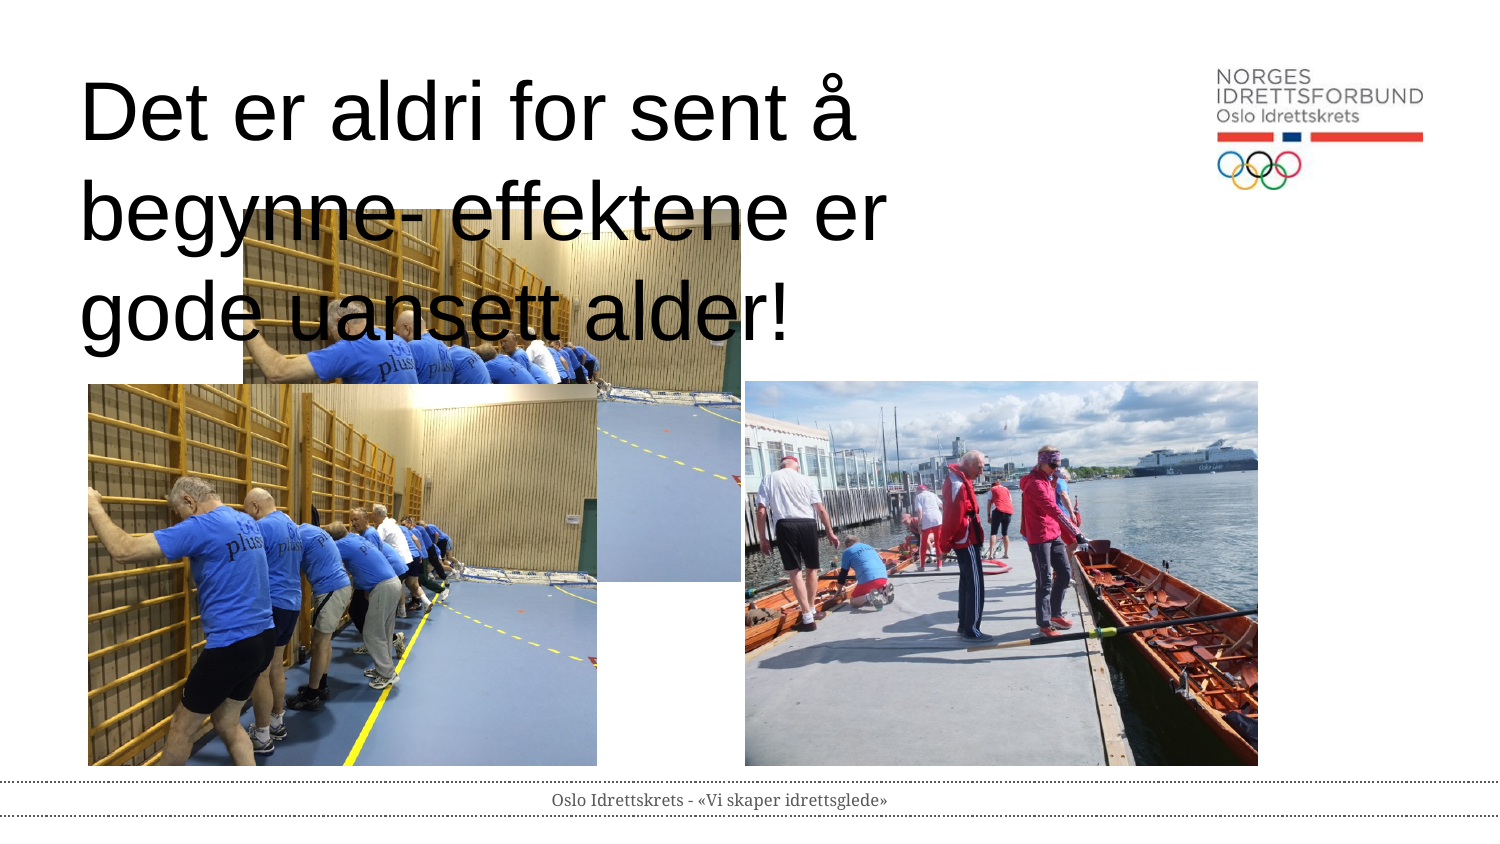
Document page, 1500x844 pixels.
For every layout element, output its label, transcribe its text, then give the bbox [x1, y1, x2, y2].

picture [1217, 67, 1423, 190]
picture [88, 384, 597, 766]
picture [745, 380, 1258, 766]
text_box Oslo Idrettskrets - «Vi skaper idrettsglede» [536, 782, 904, 818]
text_box Det er aldri for sent å begynne- effektene er gode uansett alder! [64, 50, 975, 365]
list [243, 208, 741, 582]
